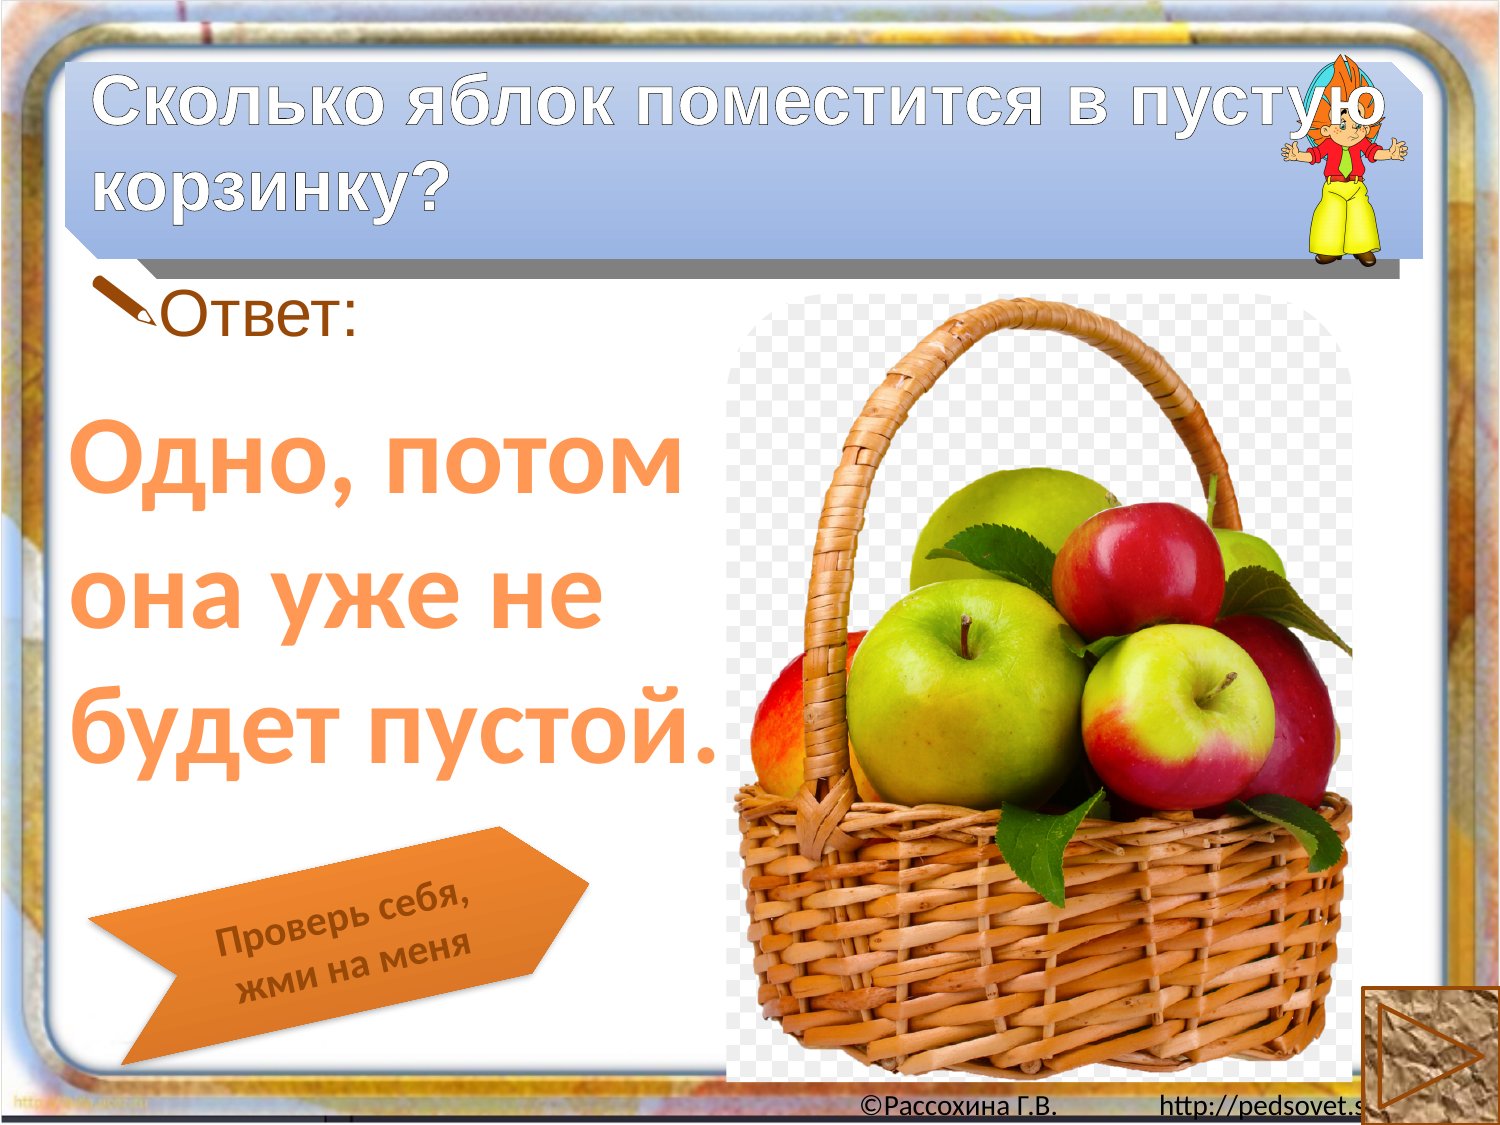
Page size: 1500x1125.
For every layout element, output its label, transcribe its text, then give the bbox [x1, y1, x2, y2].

text_box Одно, потом она уже не будет пустой. [53, 373, 721, 794]
picture [0, 0, 1500, 1125]
title Сколько яблок поместится в пустую корзинку? [75, 45, 1471, 233]
list Ответ: [75, 262, 396, 373]
text_box [1361, 986, 1500, 1125]
text_box Проверь себя, жми на меня [88, 826, 590, 1065]
